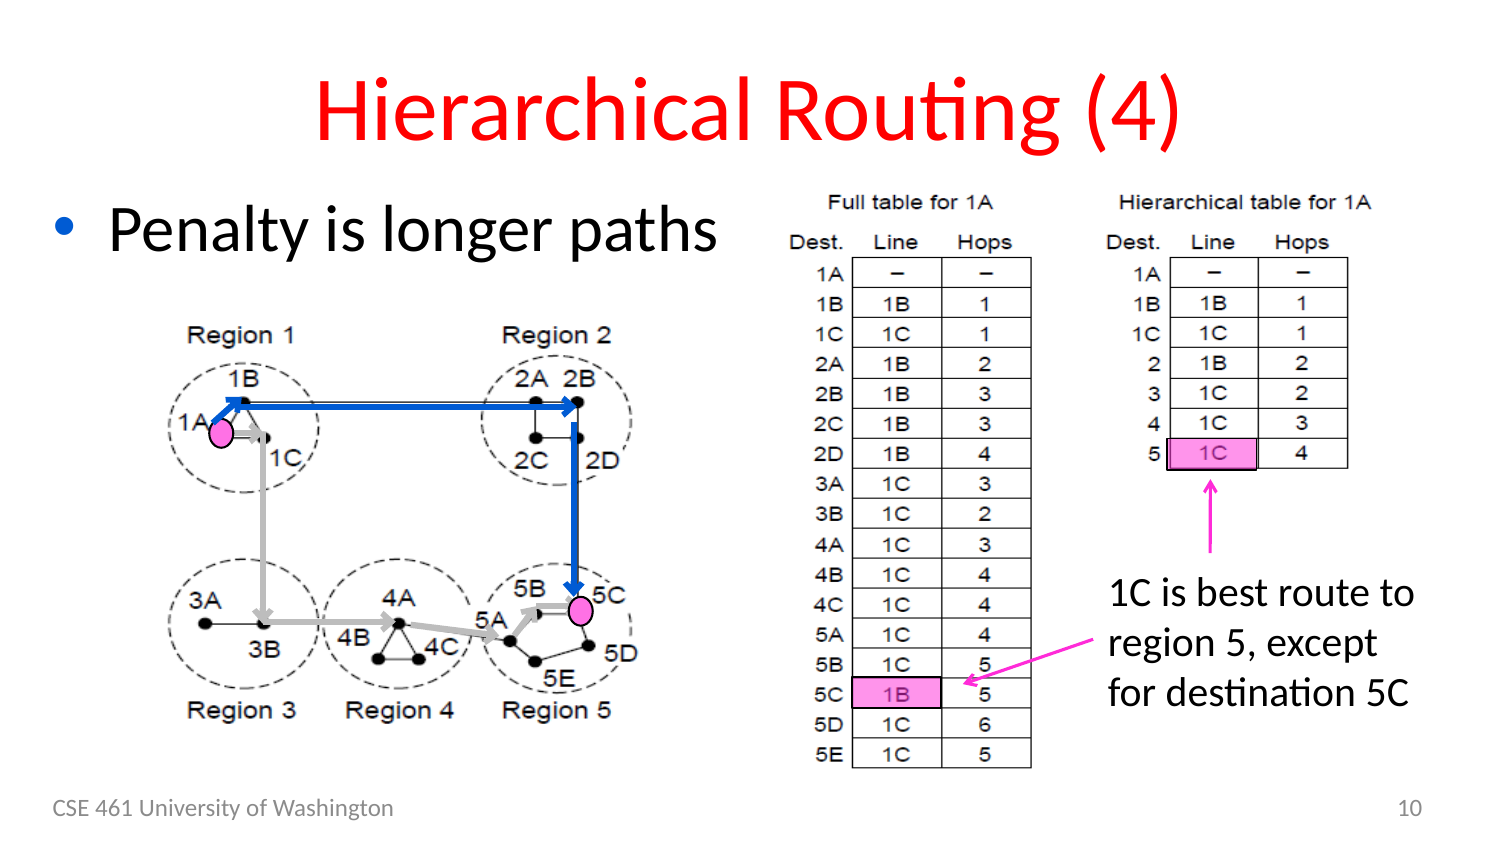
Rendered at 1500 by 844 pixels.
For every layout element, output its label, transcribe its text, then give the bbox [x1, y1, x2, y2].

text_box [129, 302, 663, 760]
list Penalty is longer paths [37, 177, 1463, 735]
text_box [782, 184, 1438, 773]
slide_number 10 [1087, 784, 1438, 830]
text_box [212, 396, 243, 424]
title Hierarchical Routing (4) [37, 33, 1463, 175]
footer CSE 461 University of Washington [37, 784, 513, 830]
